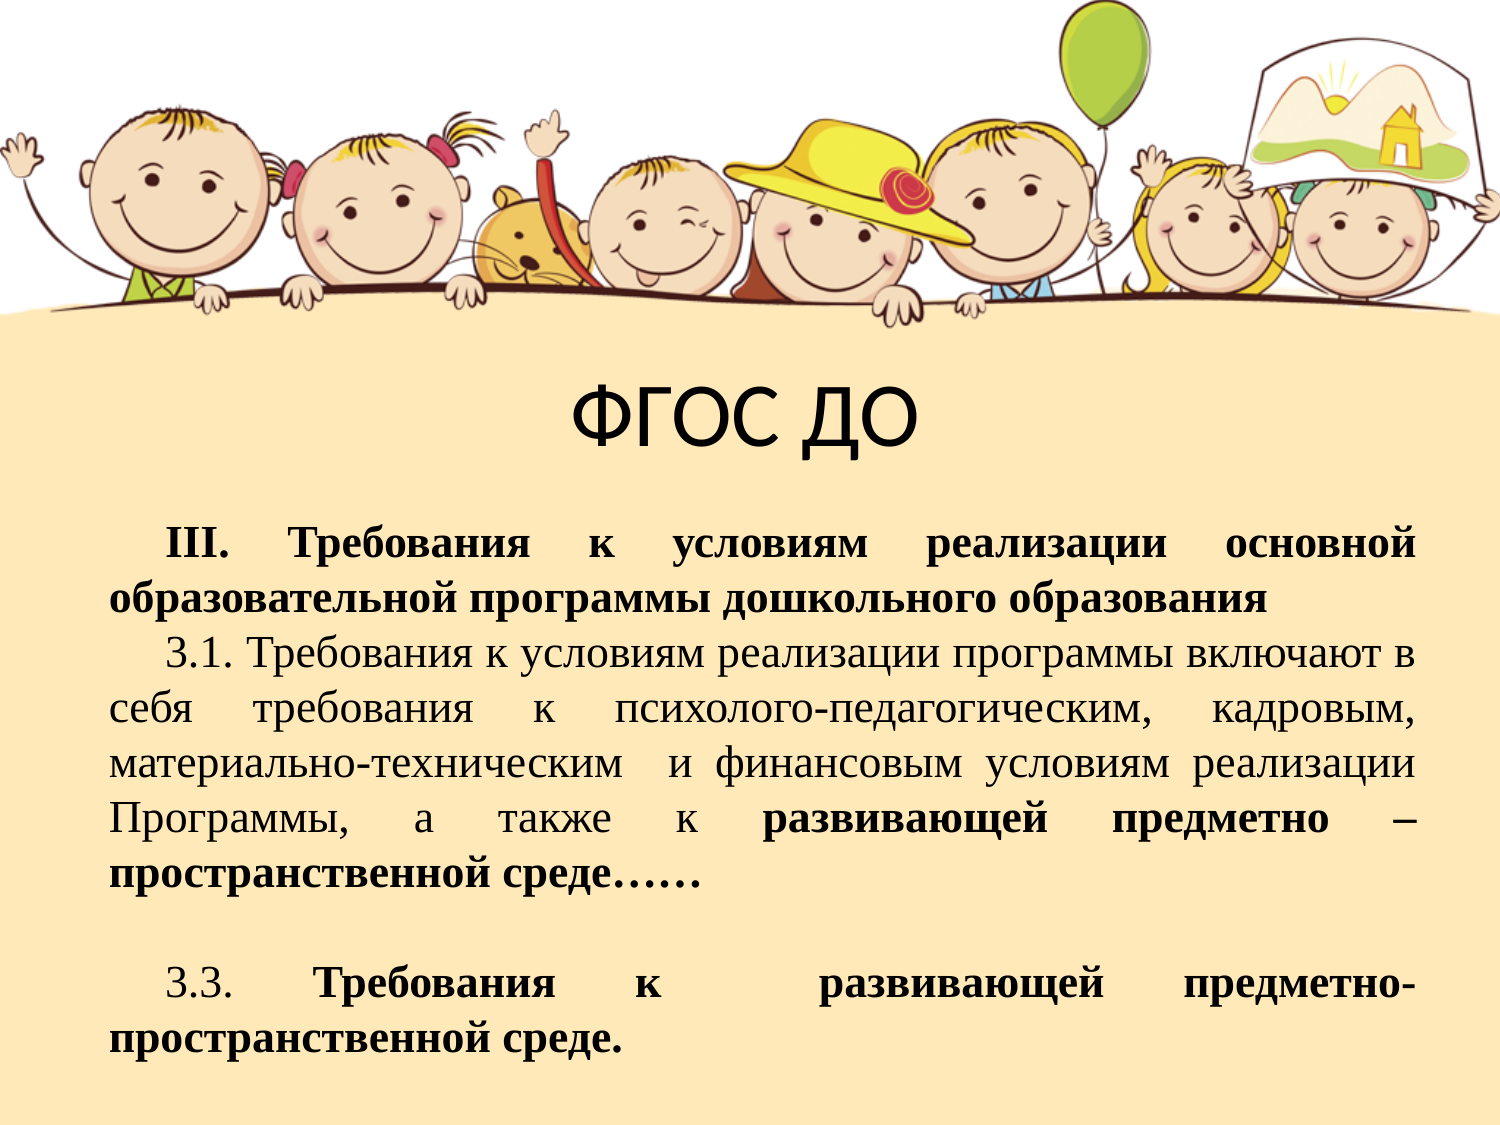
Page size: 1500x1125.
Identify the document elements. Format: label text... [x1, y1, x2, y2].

list III. Требования к условиям реализации основной образовательной программы дошкольного образования 3.1. Требования к условиям реализации программы включают в себя требования к психолого-педагогическим, кадровым, материально-техническим и финансовым условиям реализации Программы, а также к развивающей предметно –пространственной среде…… 3.3. Требования к развивающей предметно-пространственной среде. [93, 503, 1433, 1076]
picture [0, 0, 1500, 1125]
title ФГОС ДО [70, 327, 1421, 493]
